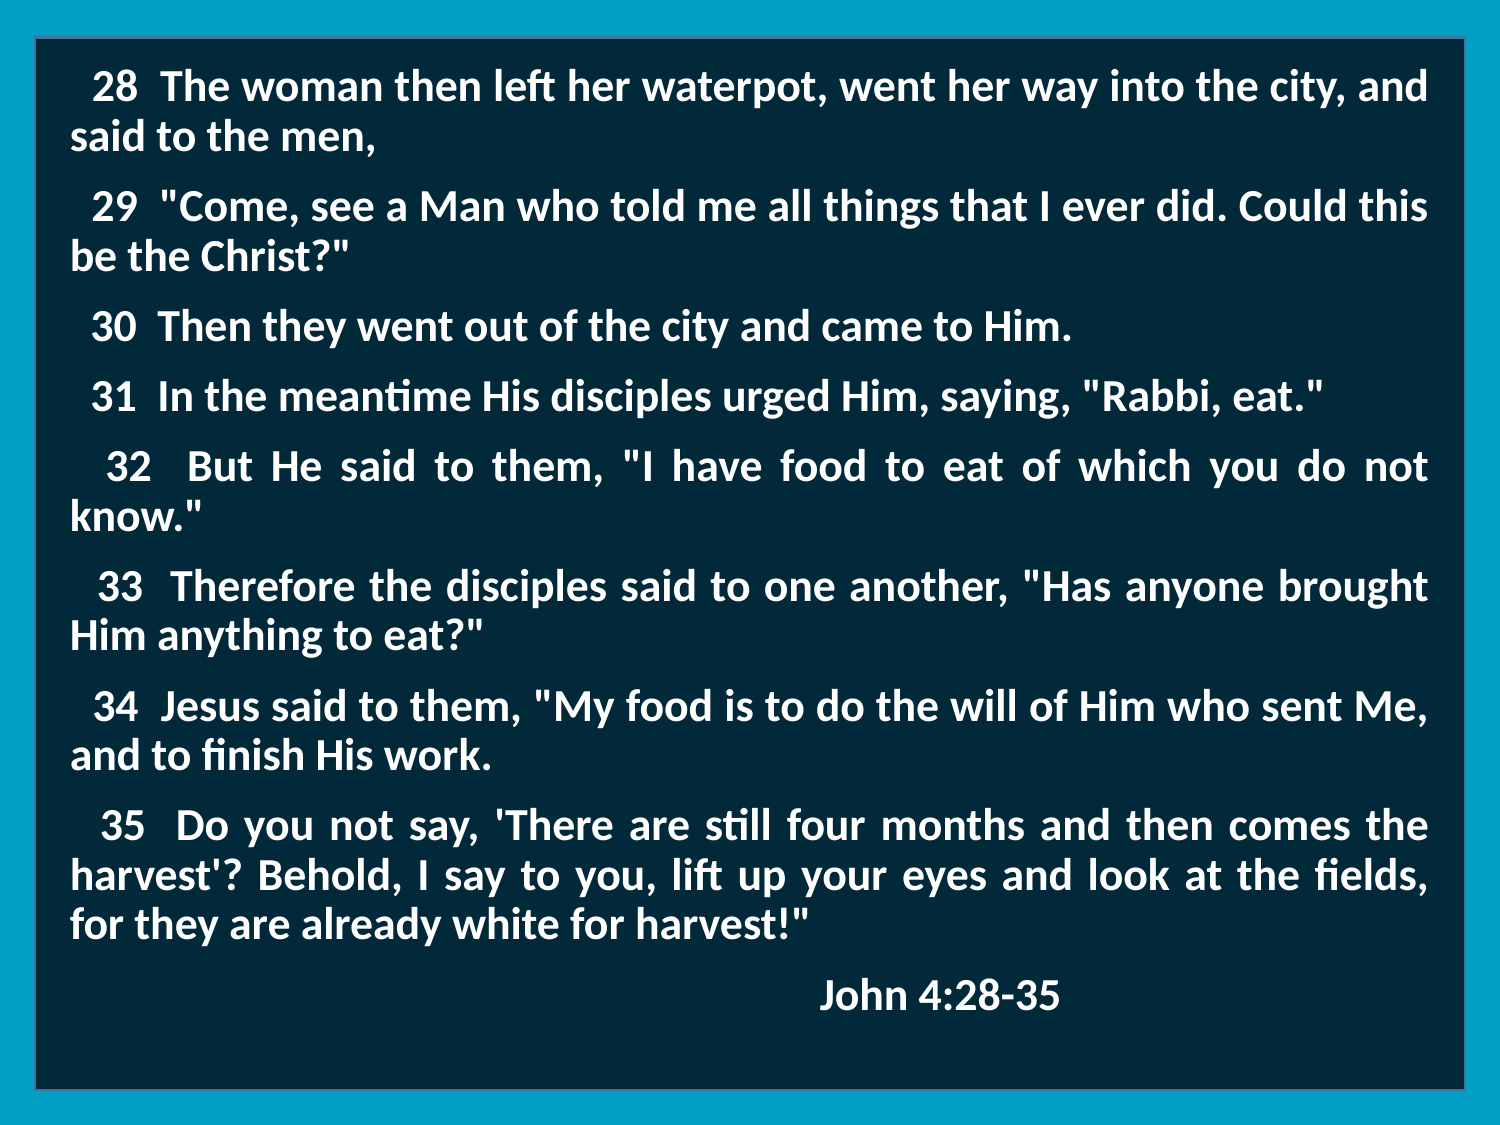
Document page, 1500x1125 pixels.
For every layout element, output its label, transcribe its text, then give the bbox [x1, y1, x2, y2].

subtitle 28 The woman then left her waterpot, went her way into the city, and said to the men, 29 "Come, see a Man who told me all things that I ever did. Could this be the Christ?" 30 Then they went out of the city and came to Him. 31 In the meantime His disciples urged Him, saying, "Rabbi, eat." 32 But He said to them, "I have food to eat of which you do not know." 33 Therefore the disciples said to one another, "Has anyone brought Him anything to eat?" 34 Jesus said to them, "My food is to do the will of Him who sent Me, and to finish His work. 35 Do you not say, 'There are still four months and then comes the harvest'? Behold, I say to you, lift up your eyes and look at the fields, for they are already white for harvest!" John 4:28-35 [54, 54, 1446, 880]
